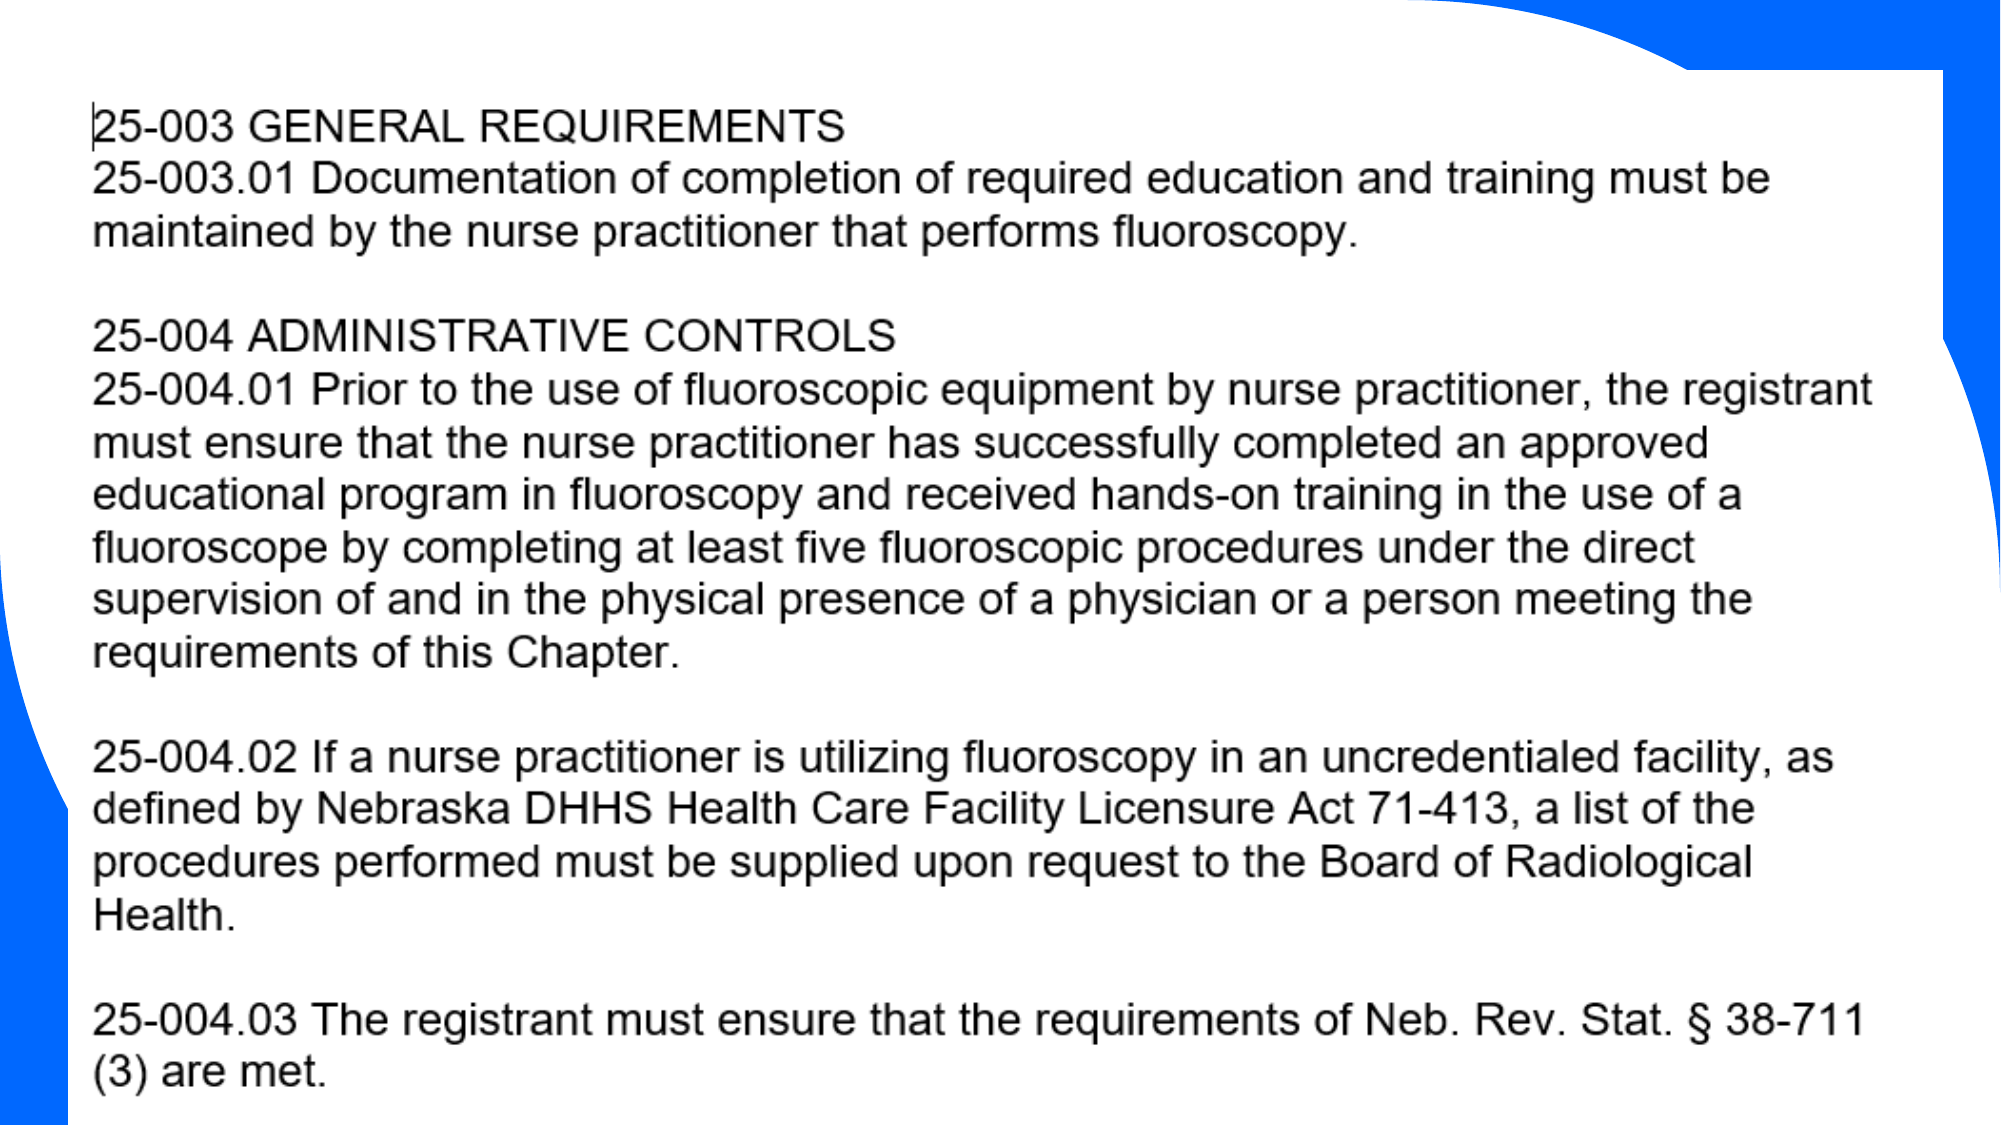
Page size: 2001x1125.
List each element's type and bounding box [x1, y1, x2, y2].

picture [67, 70, 1943, 1125]
